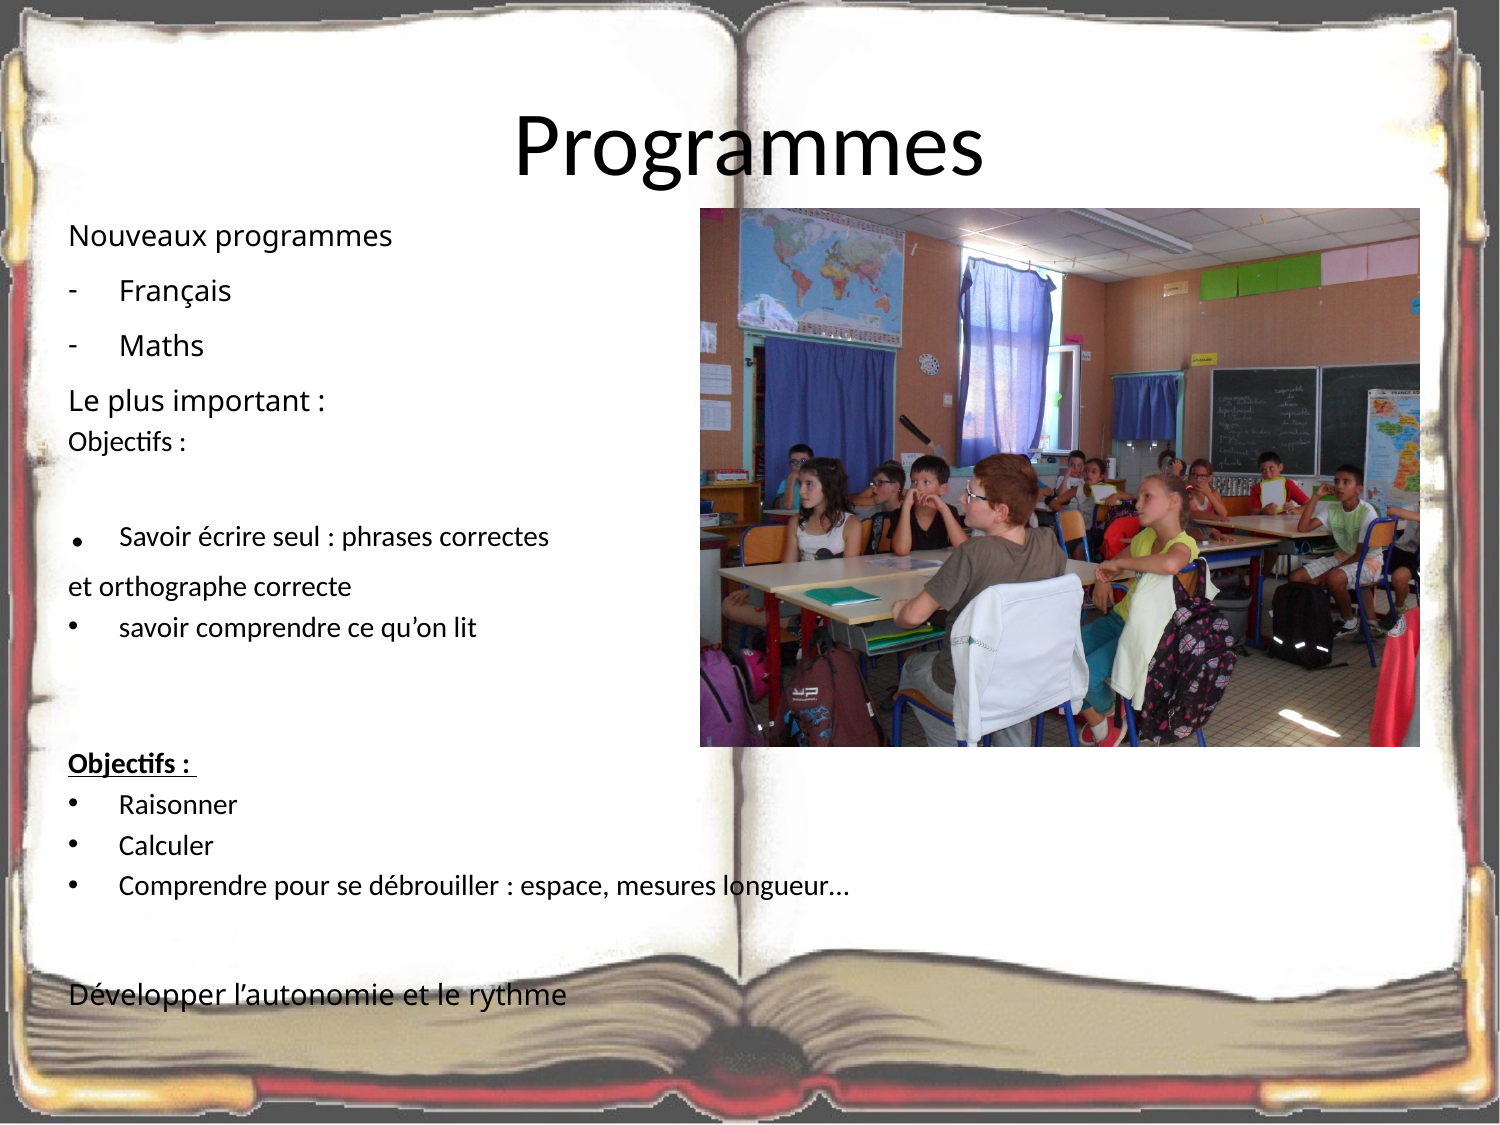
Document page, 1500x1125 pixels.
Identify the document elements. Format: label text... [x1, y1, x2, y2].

list Nouveaux programmes Français Maths Le plus important : Objectifs : . Savoir écrire seul : phrases correctes et orthographe correcte savoir comprendre ce qu’on lit Objectifs : Raisonner Calculer Comprendre pour se débrouiller : espace, mesures longueur… Développer l’autonomie et le rythme [53, 196, 1436, 1024]
title Programmes [75, 45, 1425, 196]
picture [0, 0, 1500, 1125]
